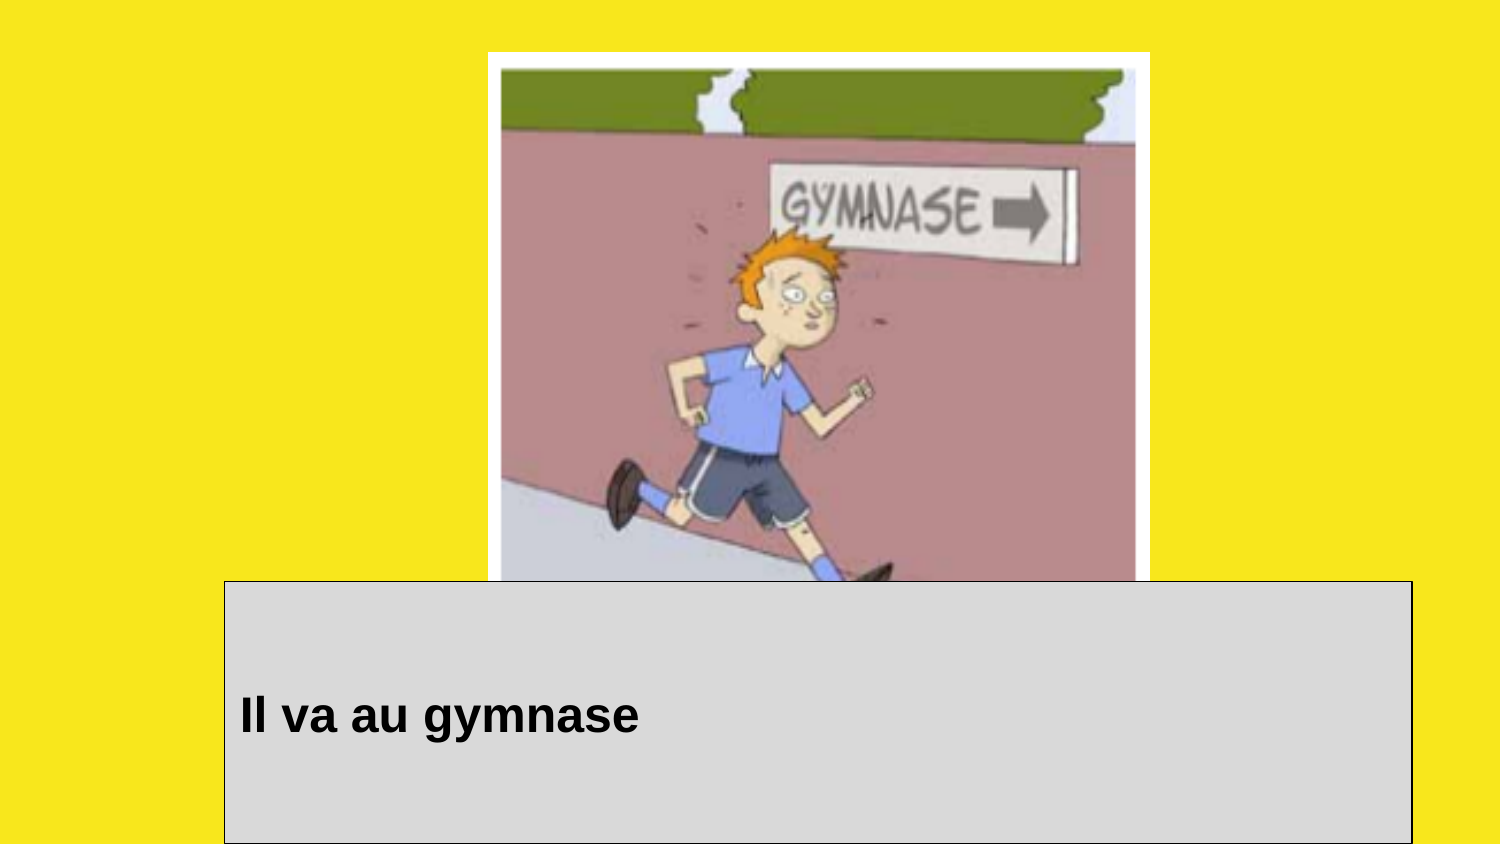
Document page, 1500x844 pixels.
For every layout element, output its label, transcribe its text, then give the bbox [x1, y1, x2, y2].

text_box Il va au gymnase [224, 581, 1413, 844]
picture [487, 52, 1151, 677]
